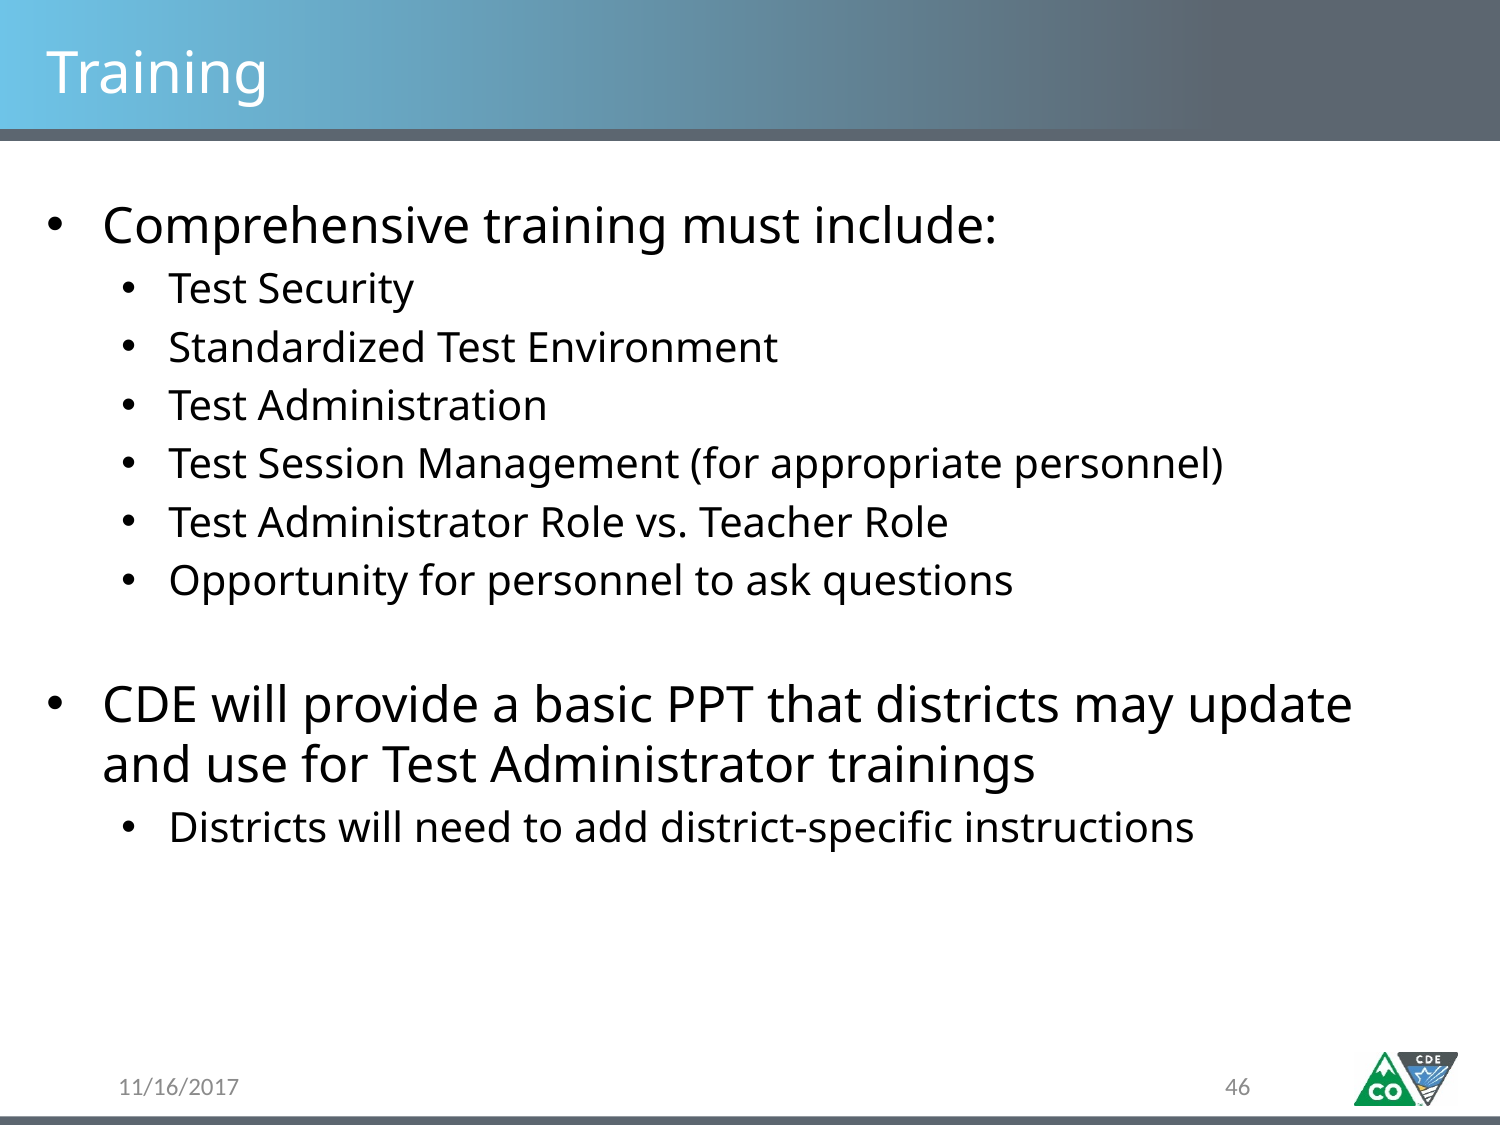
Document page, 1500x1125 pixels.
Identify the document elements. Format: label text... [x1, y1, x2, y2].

text_box Comprehensive training must include: Test Security Standardized Test Environment Test Administration Test Session Management (for appropriate personnel) Test Administrator Role vs. Teacher Role Opportunity for personnel to ask questions CDE will provide a basic PPT that districts may update and use for Test Administrator trainings Districts will need to add district-specific instructions [31, 186, 1382, 929]
title Training [31, 31, 1468, 117]
picture [1354, 1052, 1458, 1106]
